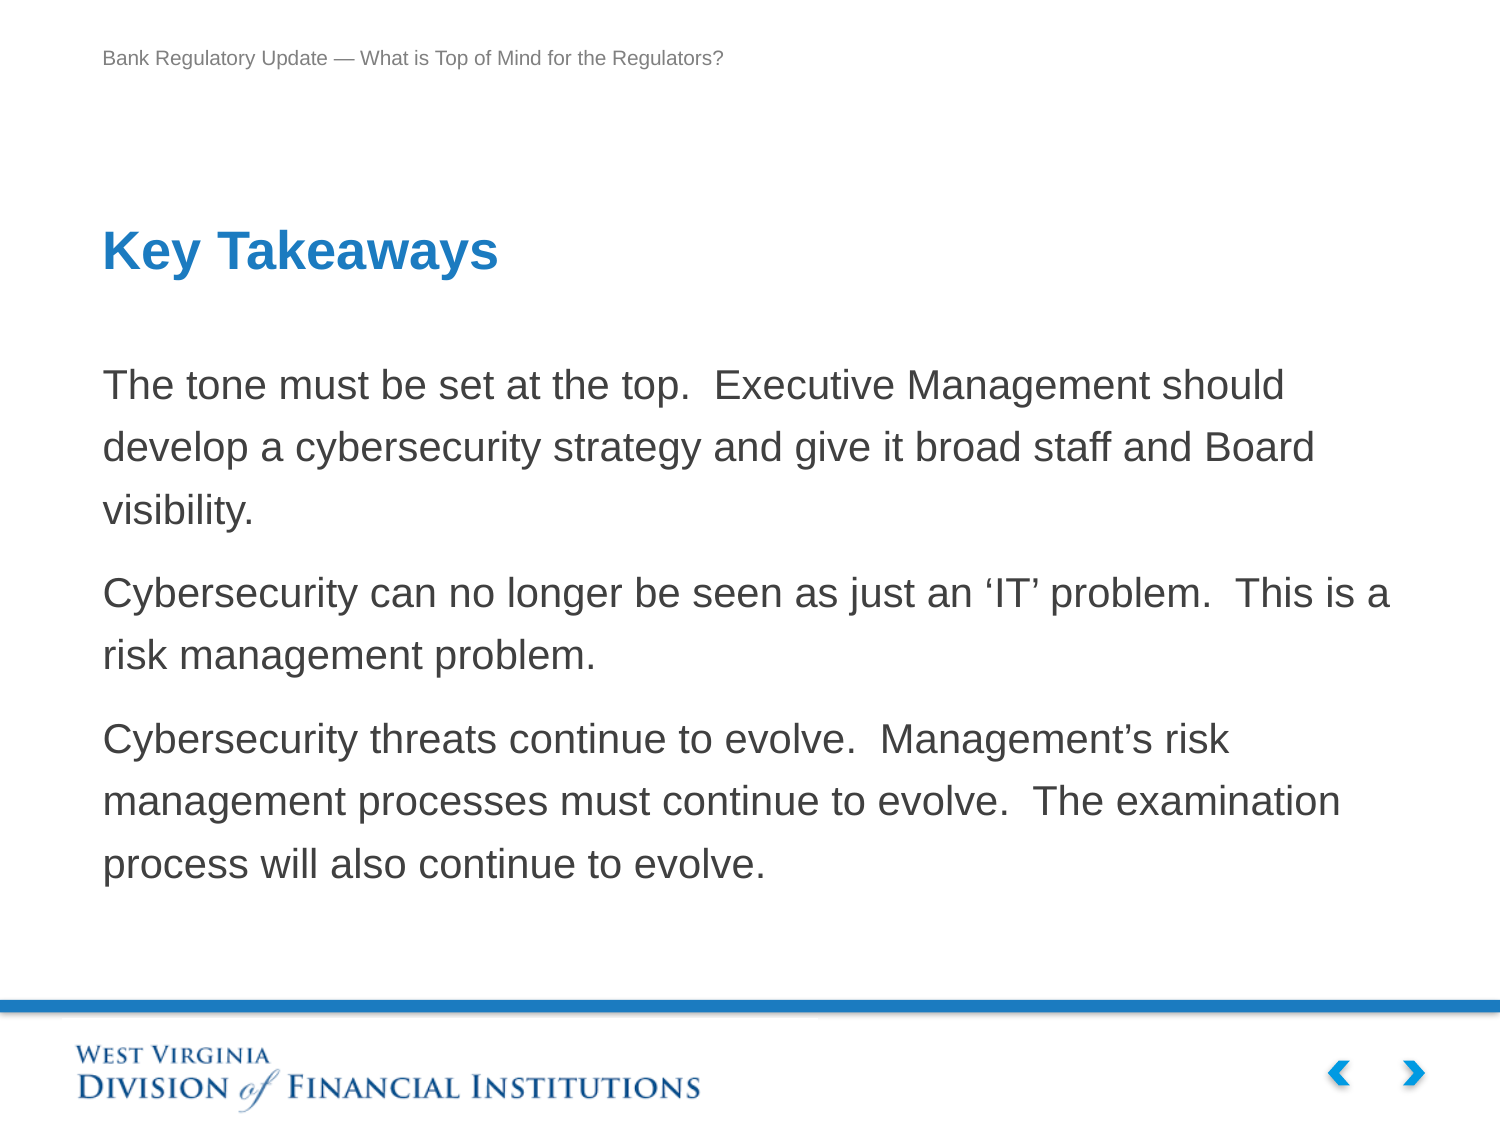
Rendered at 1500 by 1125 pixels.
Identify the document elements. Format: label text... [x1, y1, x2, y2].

list The tone must be set at the top. Executive Management should develop a cybersecurity strategy and give it broad staff and Board visibility. Cybersecurity can no longer be seen as just an ‘IT’ problem. This is a risk management problem. Cybersecurity threats continue to evolve. Management’s risk management processes must continue to evolve. The examination process will also continue to evolve. [87, 337, 1438, 913]
title Key Takeaways [87, 99, 1438, 288]
picture [62, 1018, 818, 1125]
